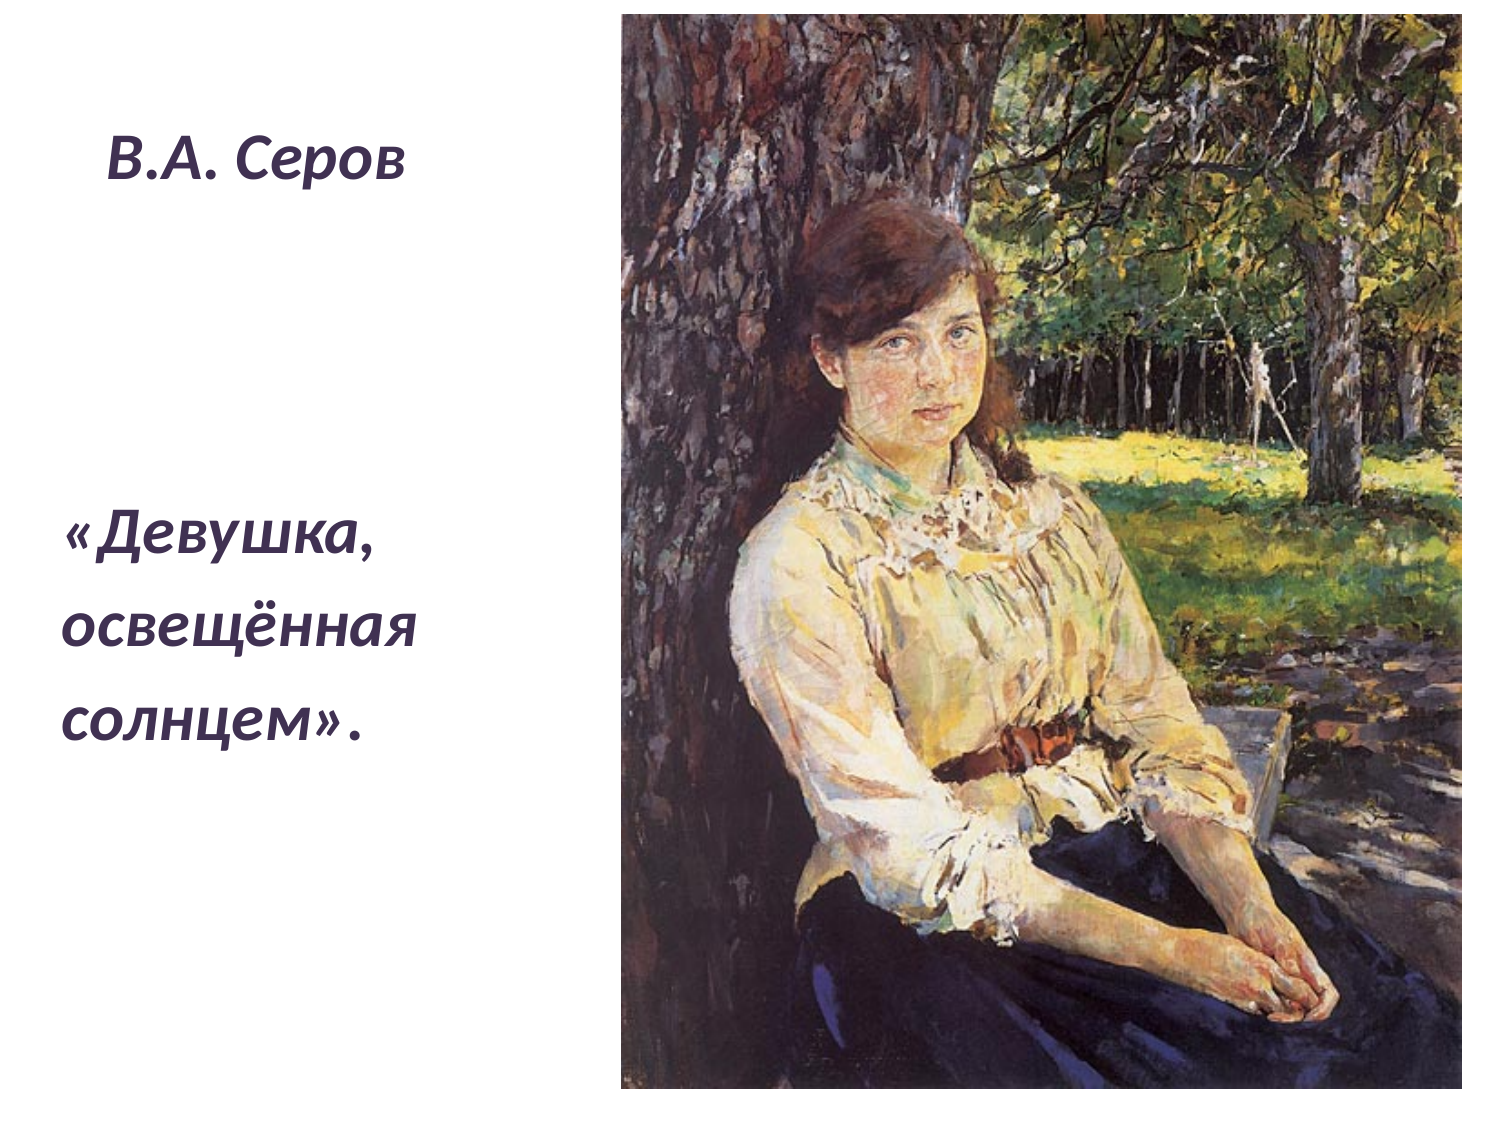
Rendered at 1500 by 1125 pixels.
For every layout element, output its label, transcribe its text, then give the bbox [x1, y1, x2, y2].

picture [620, 13, 1462, 1090]
text_box В.А. Серов «Девушка, освещённая солнцем». [46, 105, 586, 1090]
